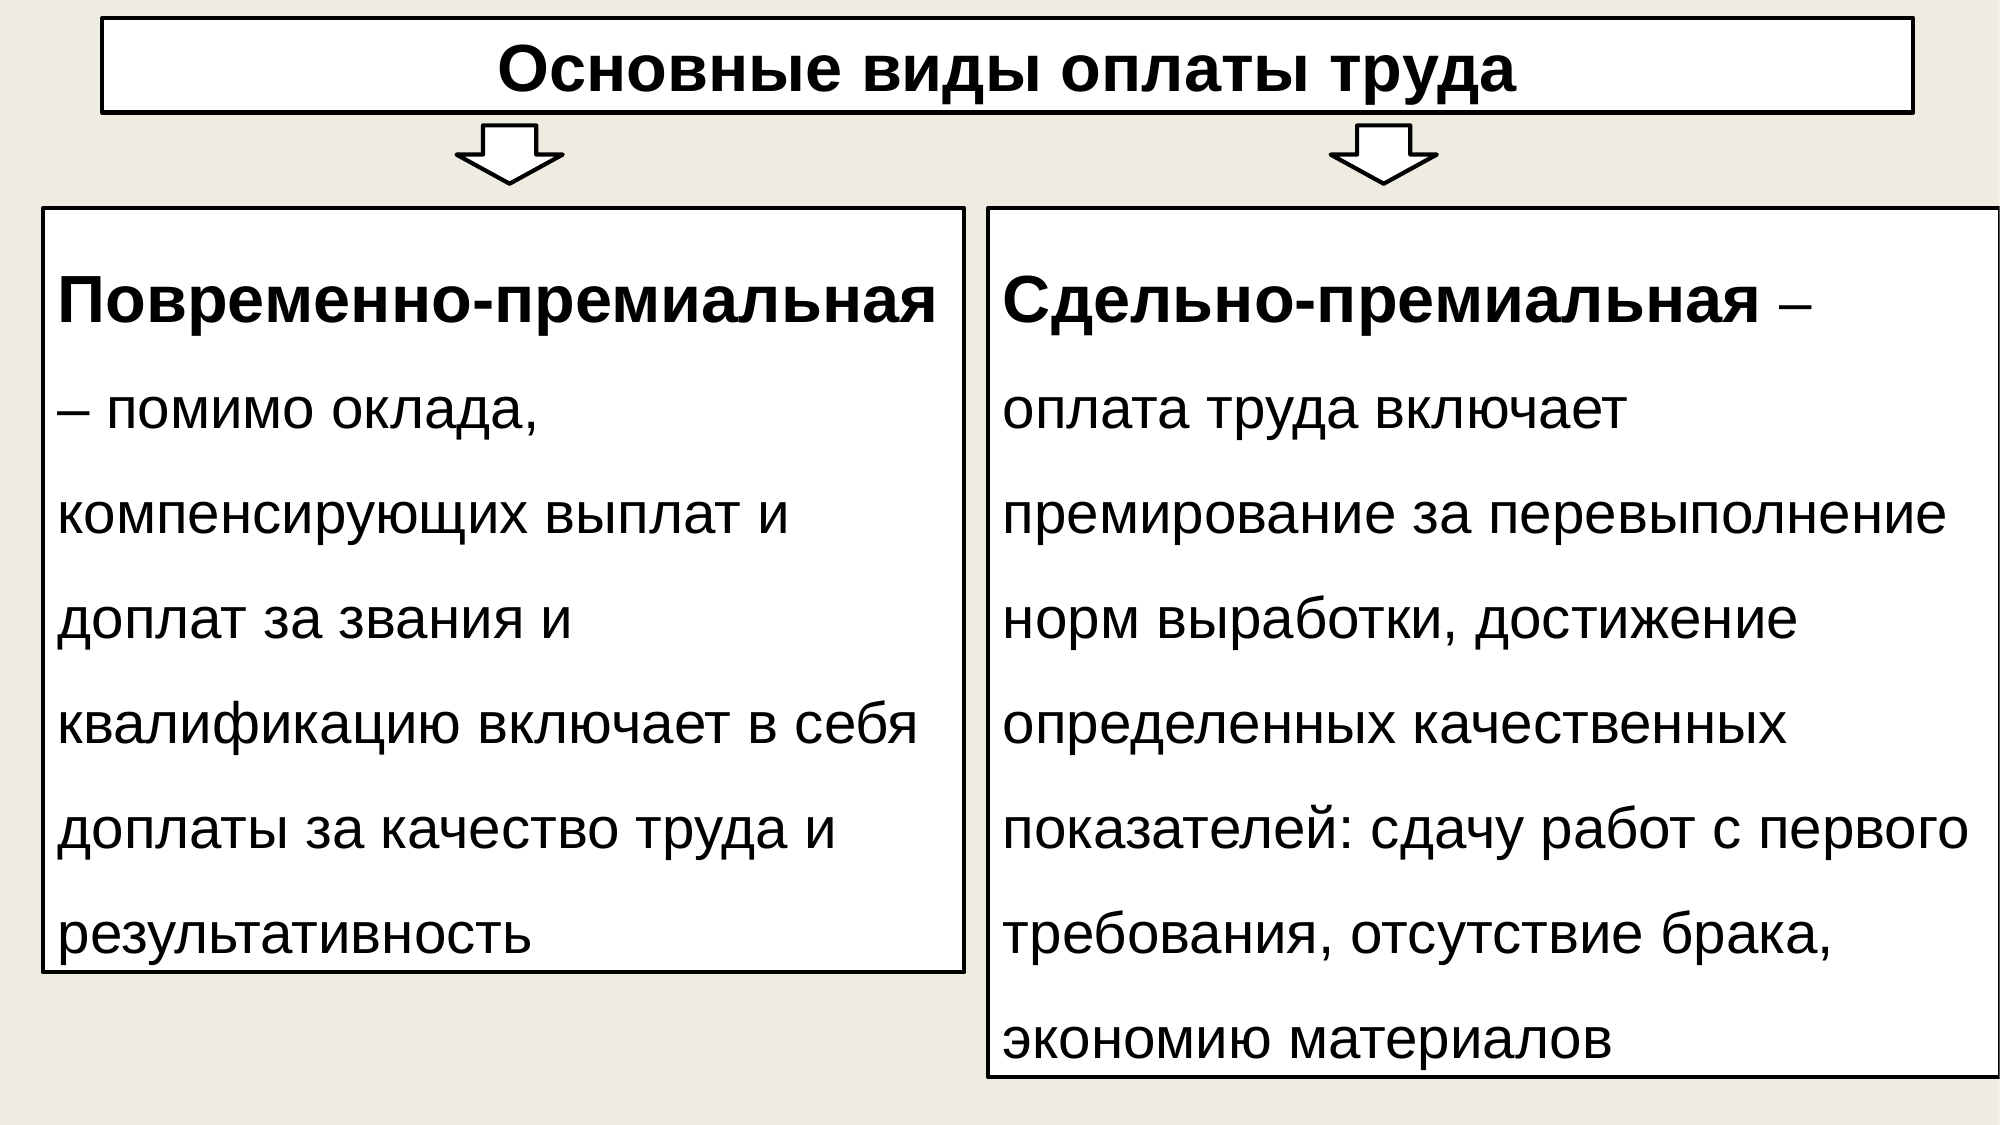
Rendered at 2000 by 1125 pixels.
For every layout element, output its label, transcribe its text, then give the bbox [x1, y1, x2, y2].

text_box [454, 123, 565, 186]
text_box [1328, 123, 1439, 186]
text_box Основные виды оплаты труда [100, 16, 1915, 115]
text_box Повременно-премиальная – помимо оклада, компенсирующих выплат и доплат за звания и квалификацию включает в себя доплаты за качество труда и результативность [41, 206, 966, 974]
text_box Сдельно-премиальная – оплата труда включает премирование за перевыполнение норм выработки, достижение определенных качественных показателей: сдачу работ с первого требования, отсутствие брака, экономию материалов [986, 206, 2000, 1079]
